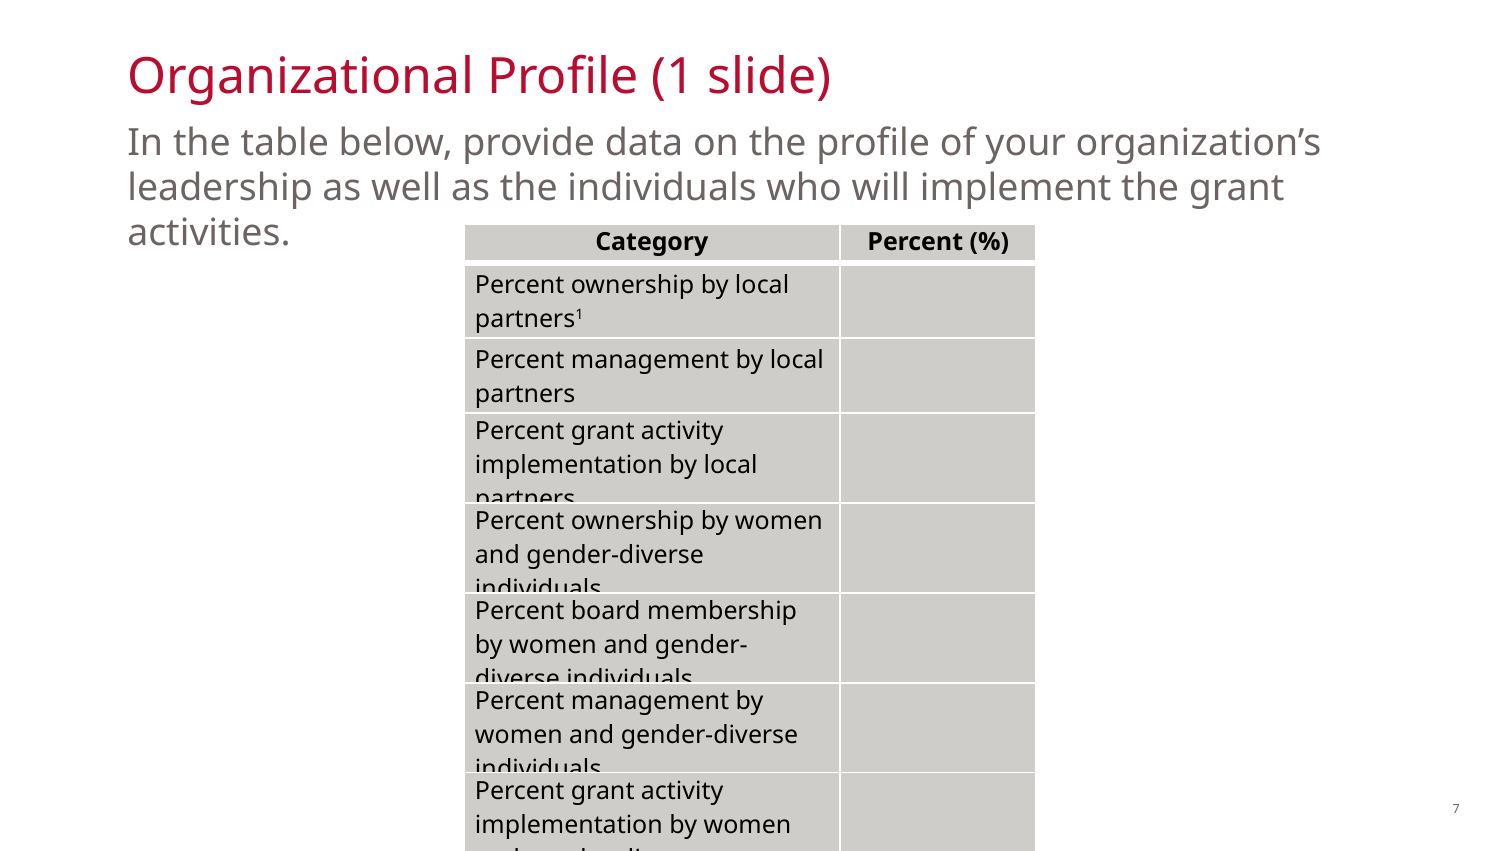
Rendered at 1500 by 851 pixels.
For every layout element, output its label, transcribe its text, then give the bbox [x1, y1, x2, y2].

table_cell [841, 266, 1035, 337]
table_cell [841, 773, 1035, 851]
table_cell [841, 414, 1035, 502]
title Organizational Profile (1 slide) [112, 35, 1388, 110]
table_header Category [465, 225, 839, 260]
table_cell [841, 684, 1035, 772]
table_cell [841, 339, 1035, 412]
table_cell Percent ownership by women and gender-diverse individuals [465, 504, 839, 592]
table_cell Percent grant activity implementation by women and gender-diverse individuals [465, 773, 839, 851]
table_cell Percent management by women and gender-diverse individuals [465, 684, 839, 772]
table_cell [841, 594, 1035, 682]
table_cell Percent management by local partners [465, 339, 839, 412]
table_cell Percent grant activity implementation by local partners [465, 414, 839, 502]
table_cell [841, 504, 1035, 592]
table_cell Percent board membership by women and gender-diverse individuals [465, 594, 839, 682]
table_cell Percent ownership by local partners1 [465, 266, 839, 337]
slide_number 7 [1125, 794, 1475, 826]
text_box In the table below, provide data on the profile of your organization’s leadership as well as the individuals who will implement the grant activities. [112, 110, 1388, 261]
table_header Percent (%) [841, 225, 1035, 260]
